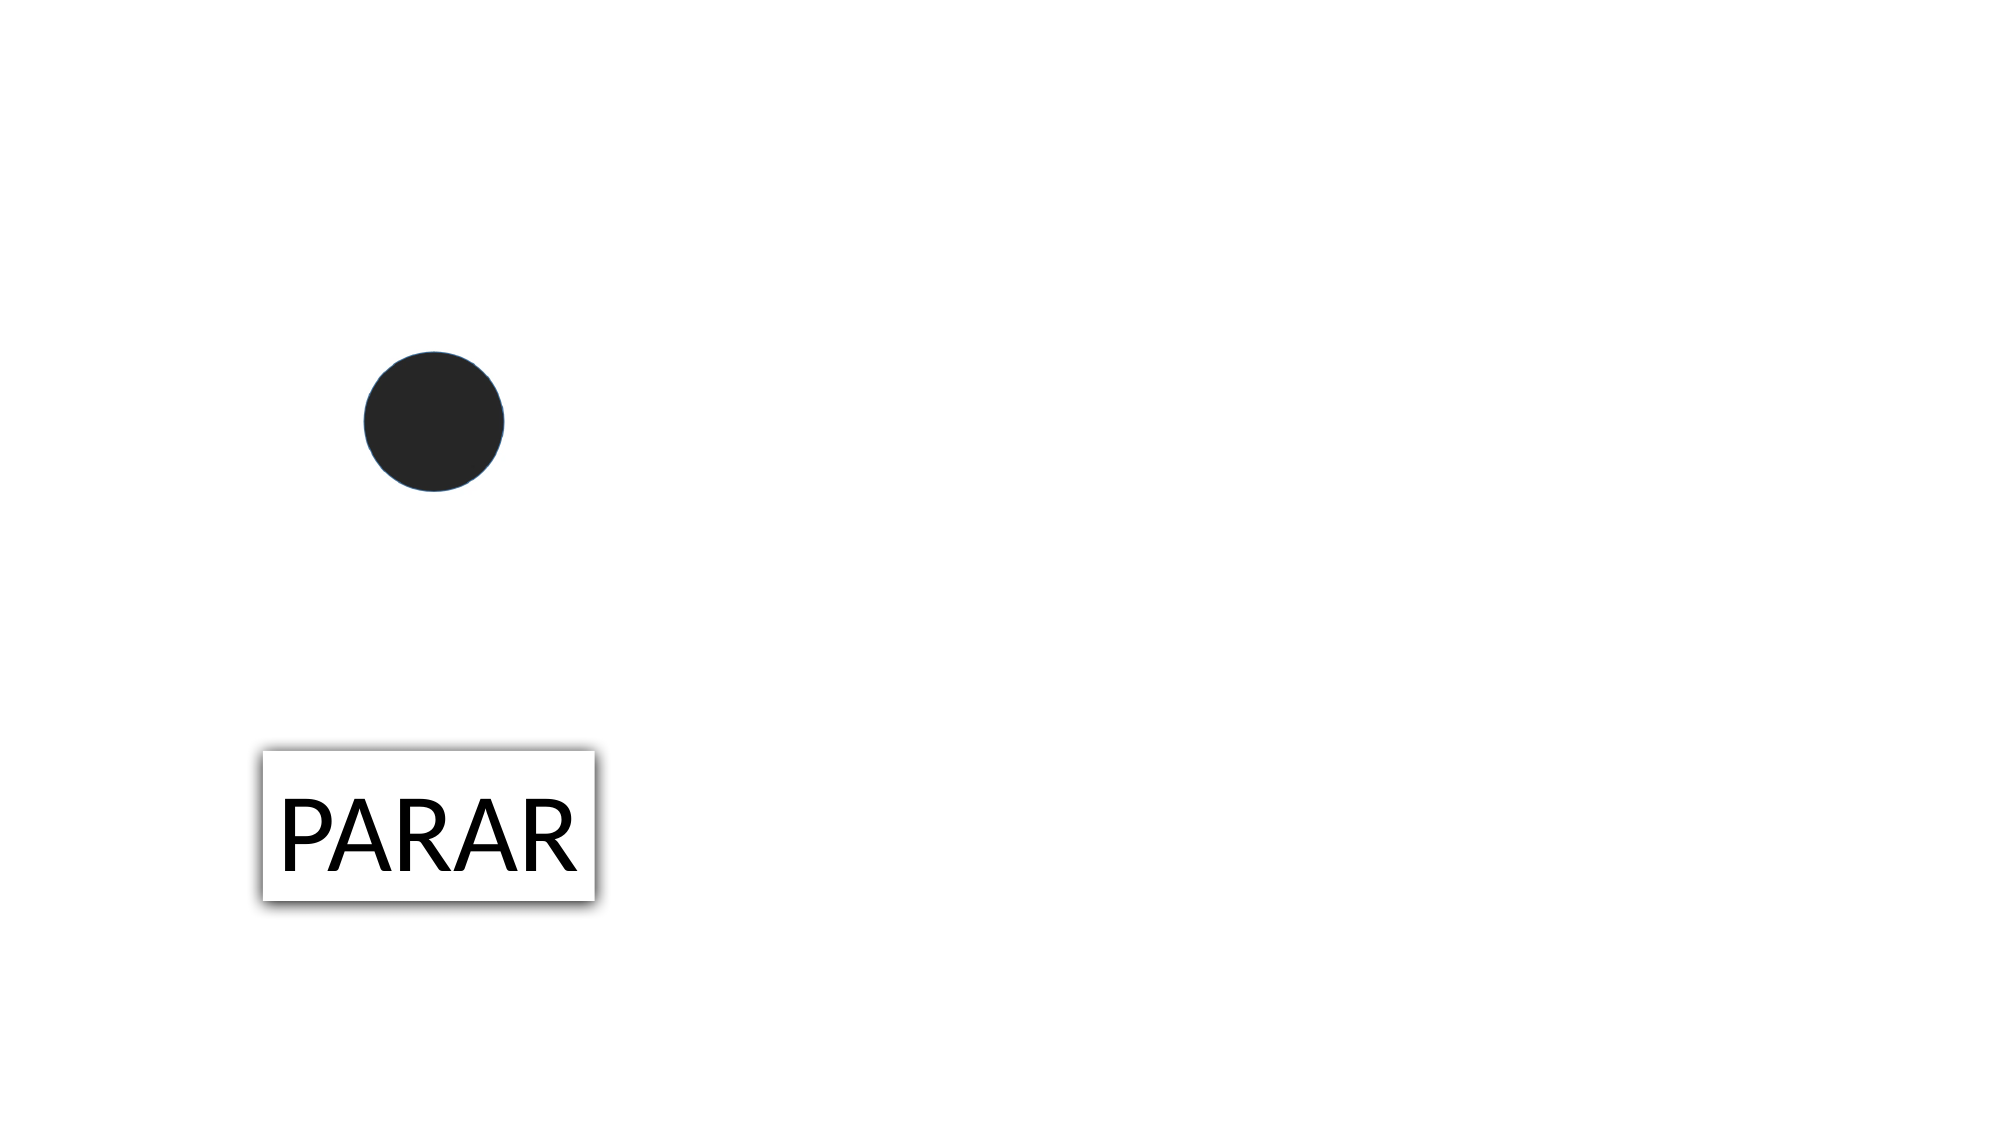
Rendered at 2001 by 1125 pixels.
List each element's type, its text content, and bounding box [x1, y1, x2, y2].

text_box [148, 159, 709, 719]
text_box PARAR [262, 750, 596, 902]
